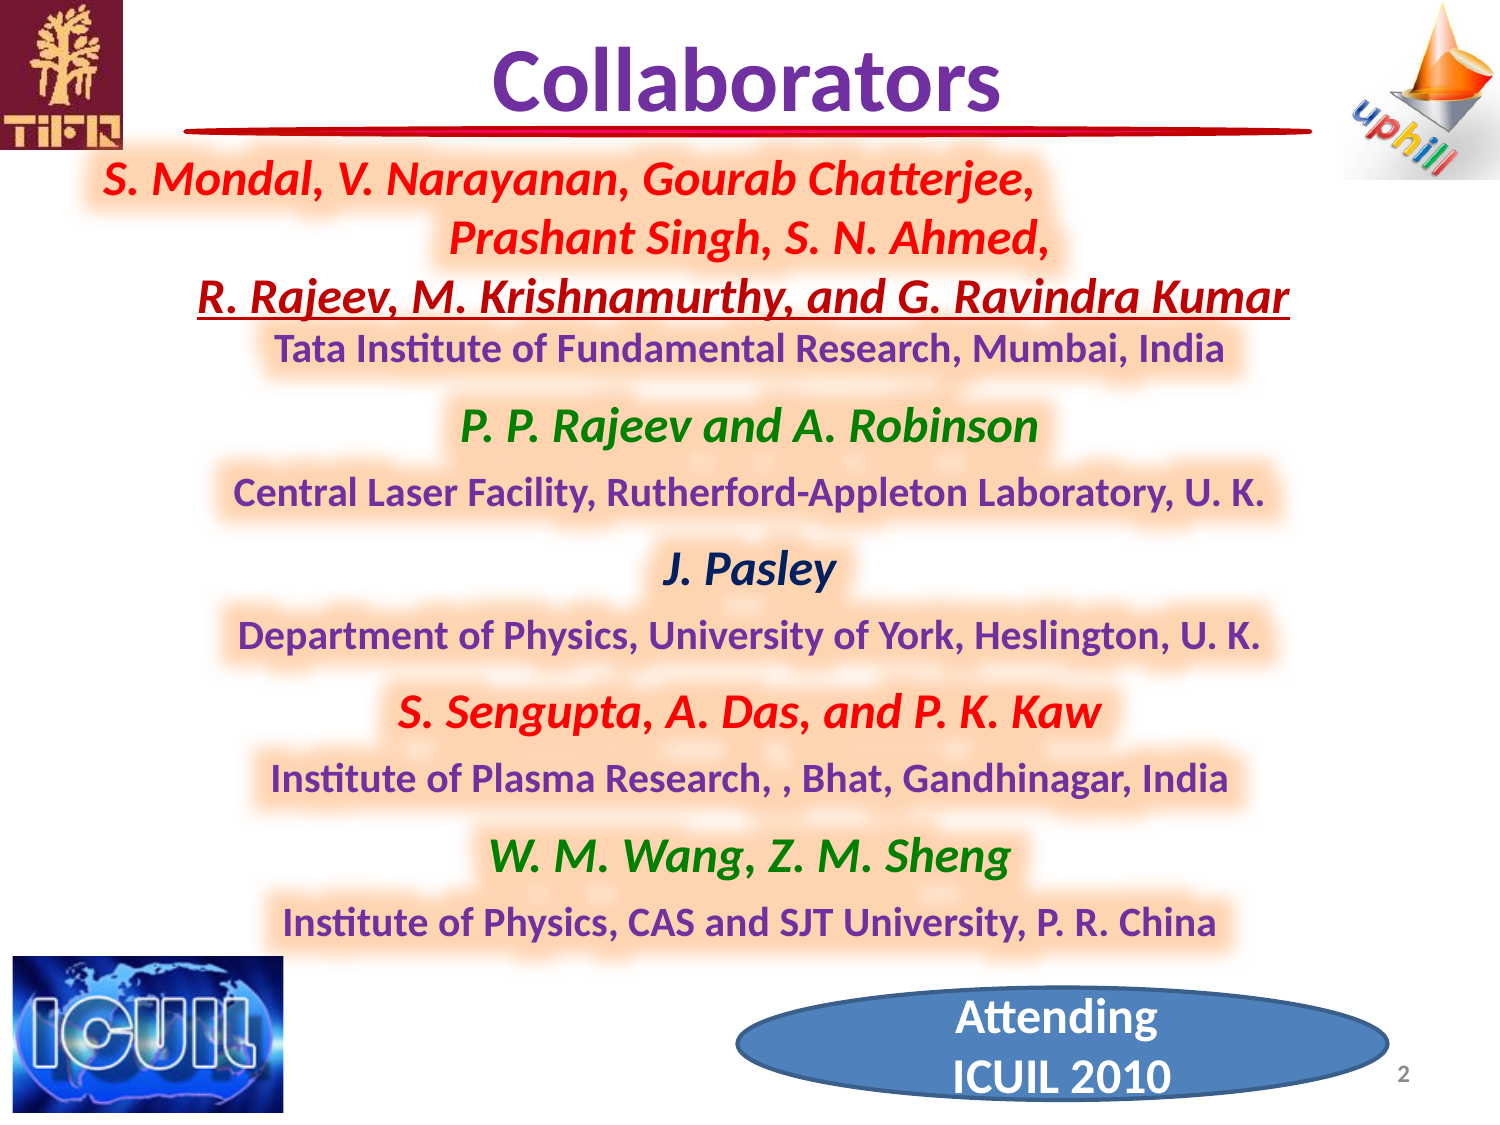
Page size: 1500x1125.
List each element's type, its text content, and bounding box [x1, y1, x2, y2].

title Collaborators [125, 0, 1343, 130]
text_box S. Mondal, V. Narayanan, Gourab Chatterjee, Prashant Singh, S. N. Ahmed, Tata Institute of Fundamental Research, Mumbai, India P. P. Rajeev and A. Robinson Central Laser Facility, Rutherford-Appleton Laboratory, U. K. J. Pasley Department of Physics, University of York, Heslington, U. K. S. Sengupta, A. Das, and P. K. Kaw Institute of Plasma Research, , Bhat, Gandhinagar, India W. M. Wang, Z. M. Sheng Institute of Physics, CAS and SJT University, P. R. China [0, 137, 1500, 1052]
slide_number 2 [1169, 125, 1337, 137]
picture [0, 0, 123, 151]
text_box R. Rajeev, M. Krishnamurthy, and G. Ravindra Kumar [37, 255, 1450, 331]
picture [12, 955, 284, 1113]
slide_number 2 [128, 125, 327, 137]
slide_number 2 [1084, 1059, 1425, 1103]
picture [1343, 1, 1500, 180]
text_box Attending ICUIL 2010 [735, 985, 1390, 1103]
